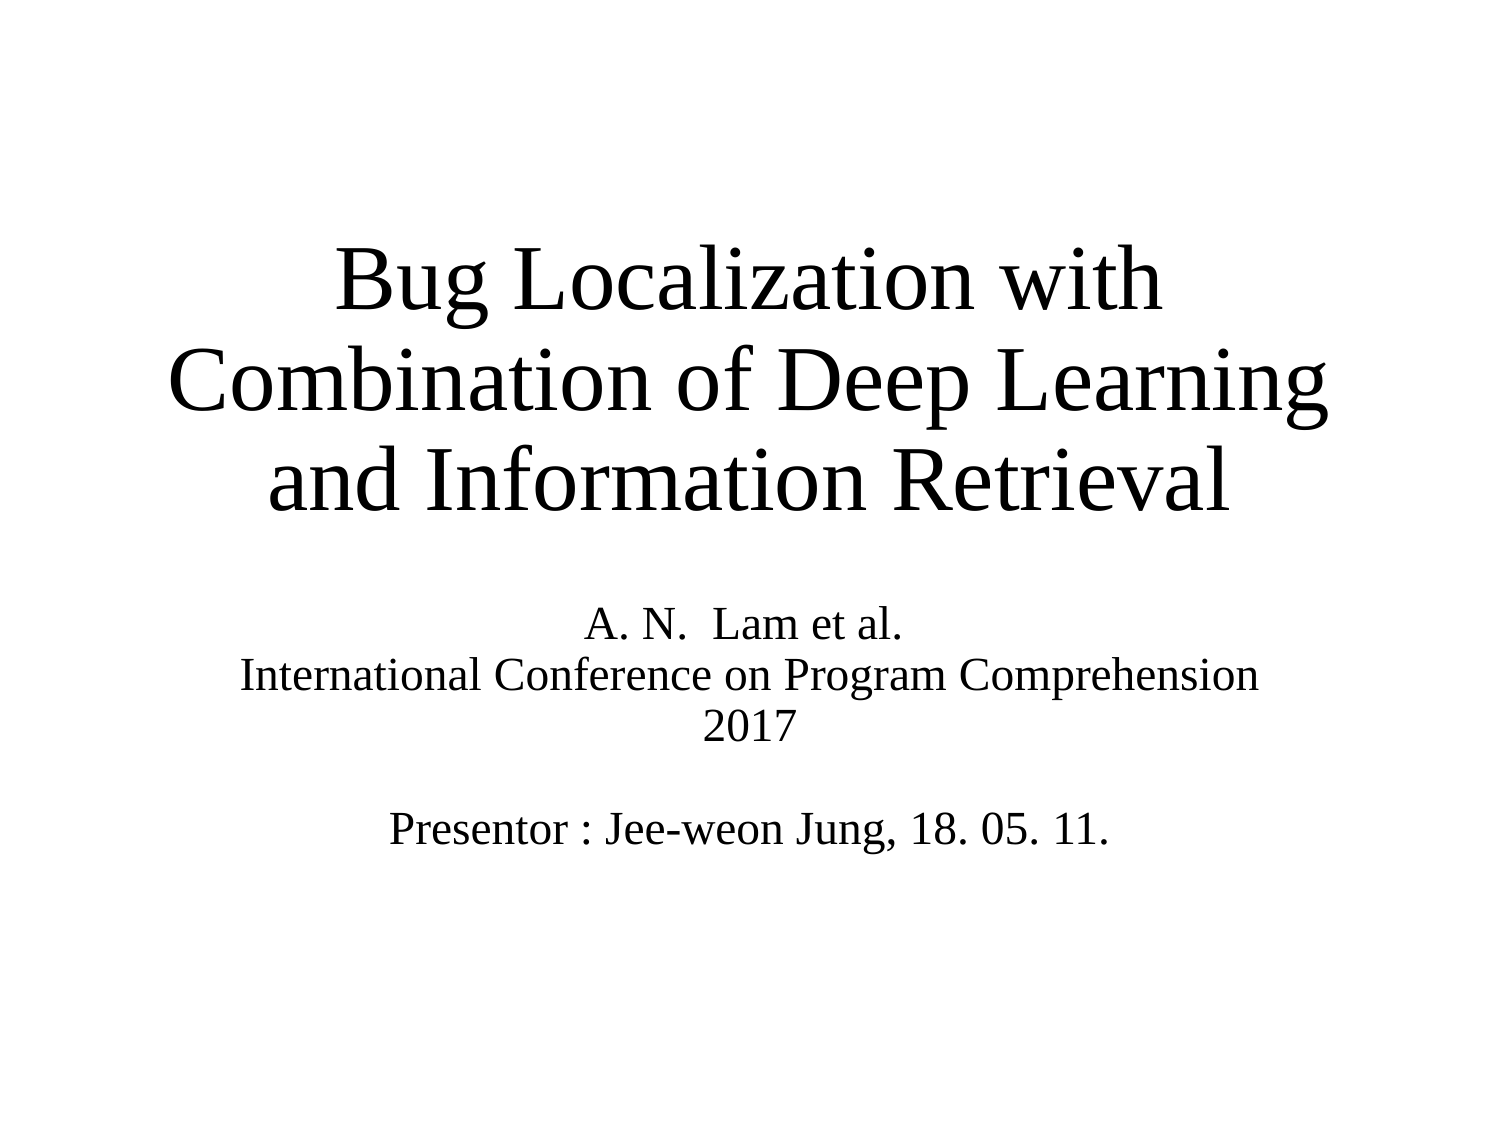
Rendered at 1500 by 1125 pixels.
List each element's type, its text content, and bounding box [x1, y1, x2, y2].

title Bug Localization with Combination of Deep Learning and Information Retrieval [112, 184, 1388, 576]
subtitle A. N. Lam et al. International Conference on Program Comprehension 2017 Presentor : Jee-weon Jung, 18. 05. 11. [187, 590, 1313, 863]
